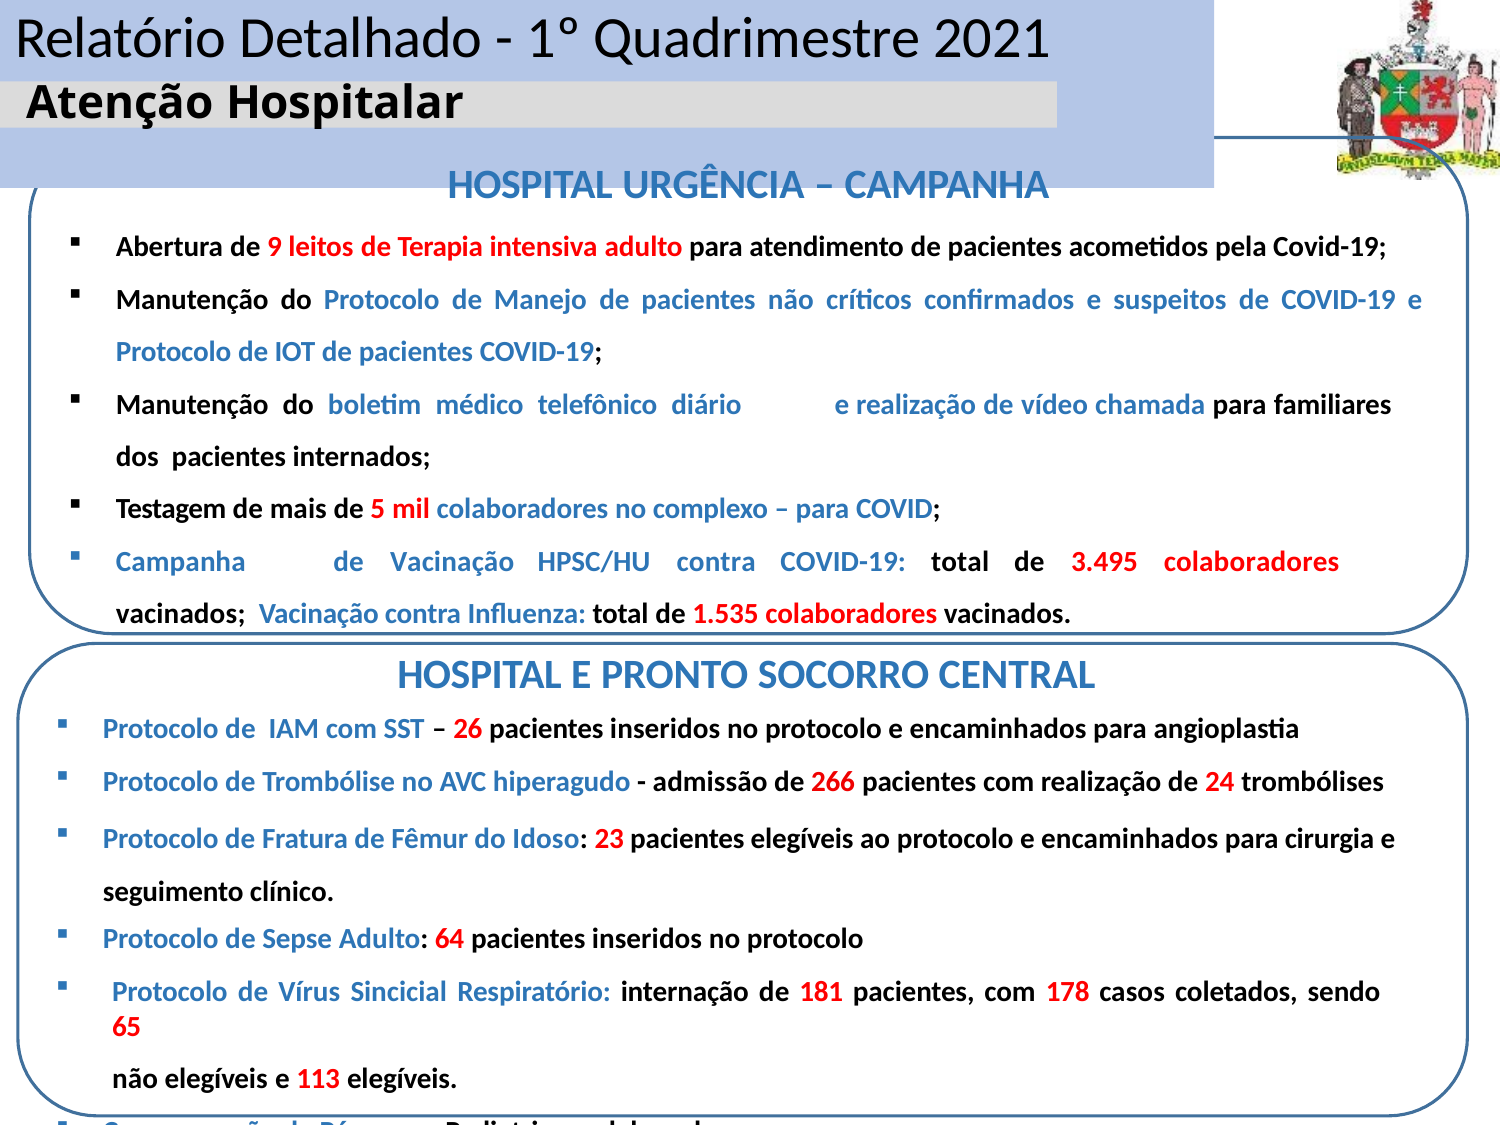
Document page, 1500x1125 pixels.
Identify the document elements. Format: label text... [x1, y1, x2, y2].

text_box [1432, 656, 1468, 1103]
text_box [1215, 137, 1468, 619]
title Relatório Detalhado - 1º Quadrimestre 2021 [0, 0, 1215, 188]
text_box [29, 188, 53, 609]
text_box Atenção Hospitalar [0, 81, 1057, 128]
text_box HOSPITAL URGÊNCIA – CAMPANHA Abertura de 9 leitos de Terapia intensiva adulto para atendimento de pacientes acometidos pela Covid-19; Manutenção do Protocolo de Manejo de pacientes não críticos confirmados e suspeitos de COVID-19 e Protocolo de IOT de pacientes COVID-19; Manutenção do boletim médico telefônico diário e realização de vídeo chamada para familiares dos pacientes internados; Testagem de mais de 5 mil colaboradores no complexo – para COVID; Campanha de Vacinação HPSC/HU contra COVID-19: total de 3.495 colaboradores vacinados; Vacinação contra Influenza: total de 1.535 colaboradores vacinados. HOSPITAL E PRONTO SOCORRO CENTRAL Protocolo de IAM com SST – 26 pacientes inseridos no protocolo e encaminhados para angioplastia Protocolo de Trombólise no AVC hiperagudo - admissão de 266 pacientes com realização de 24 trombólises Protocolo de Fratura de Fêmur do Idoso: 23 pacientes elegíveis ao protocolo e encaminhados para cirurgia e seguimento clínico. Protocolo de Sepse Adulto: 64 pacientes inseridos no protocolo Protocolo de Vírus Sincicial Respiratório: internação de 181 pacientes, com 178 casos coletados, sendo 65 não elegíveis e 113 elegíveis. Comemoração da Páscoa na Pediatria e colaboradores; [53, 154, 1432, 1125]
text_box [17, 656, 53, 1103]
picture [1337, 0, 1500, 180]
